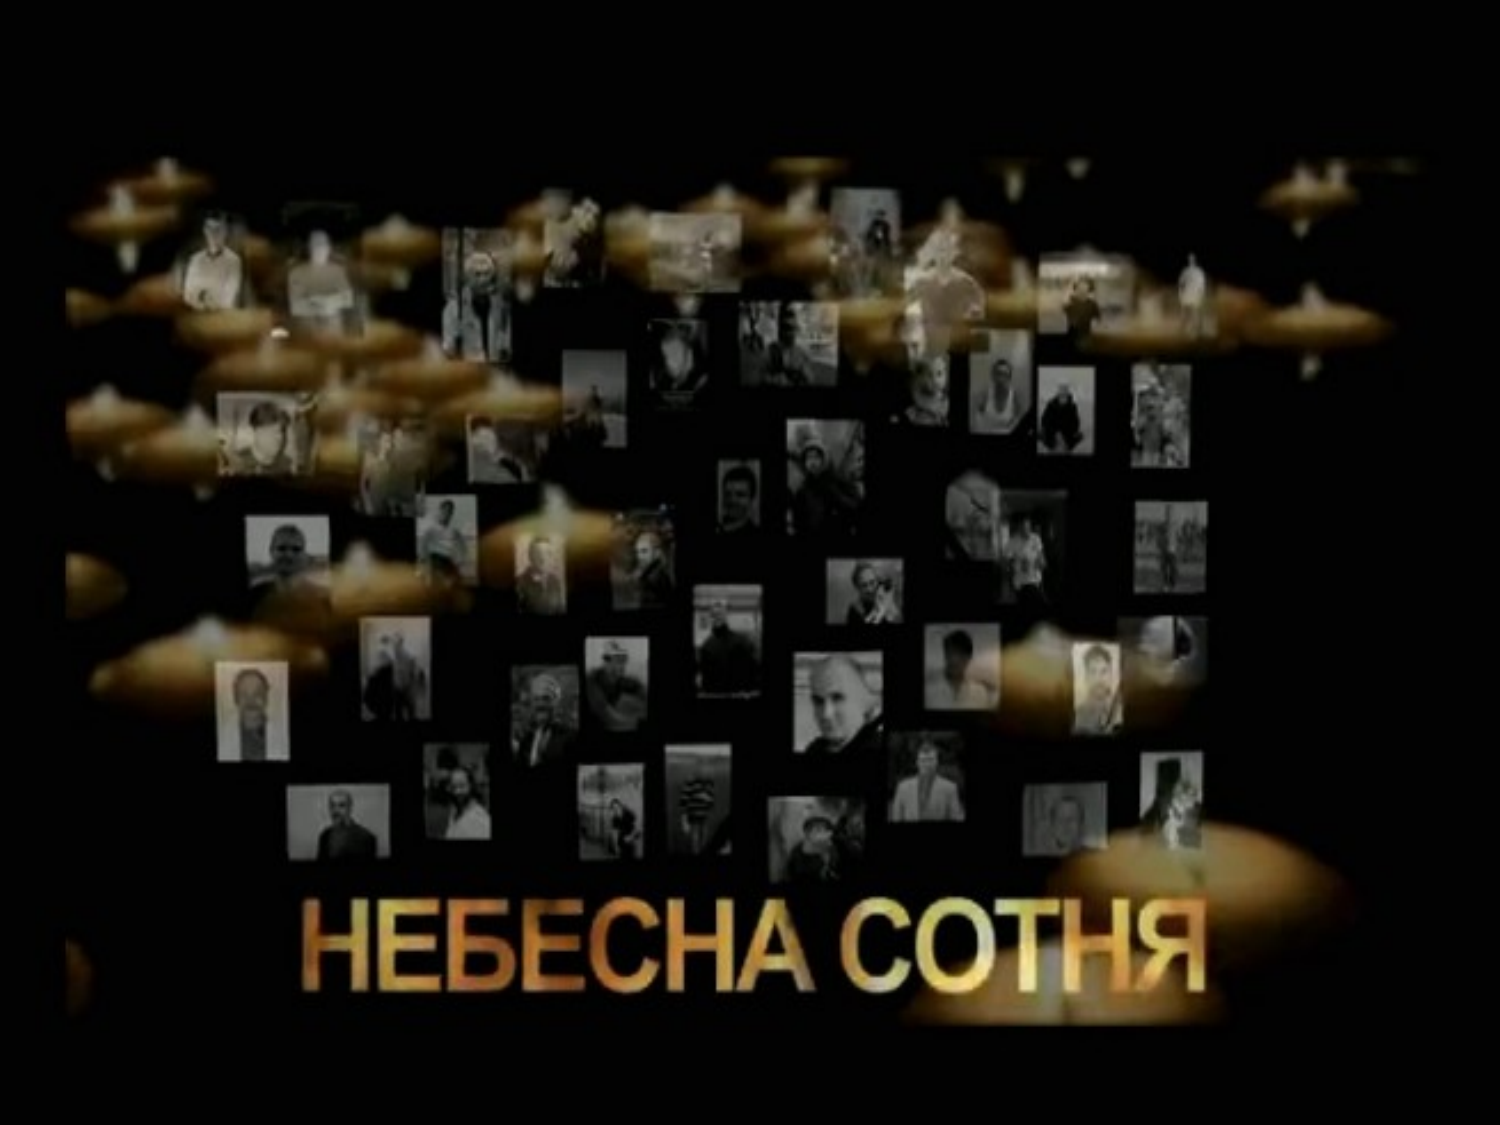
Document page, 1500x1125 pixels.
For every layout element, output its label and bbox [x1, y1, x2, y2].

list [4, 4, 1497, 1120]
